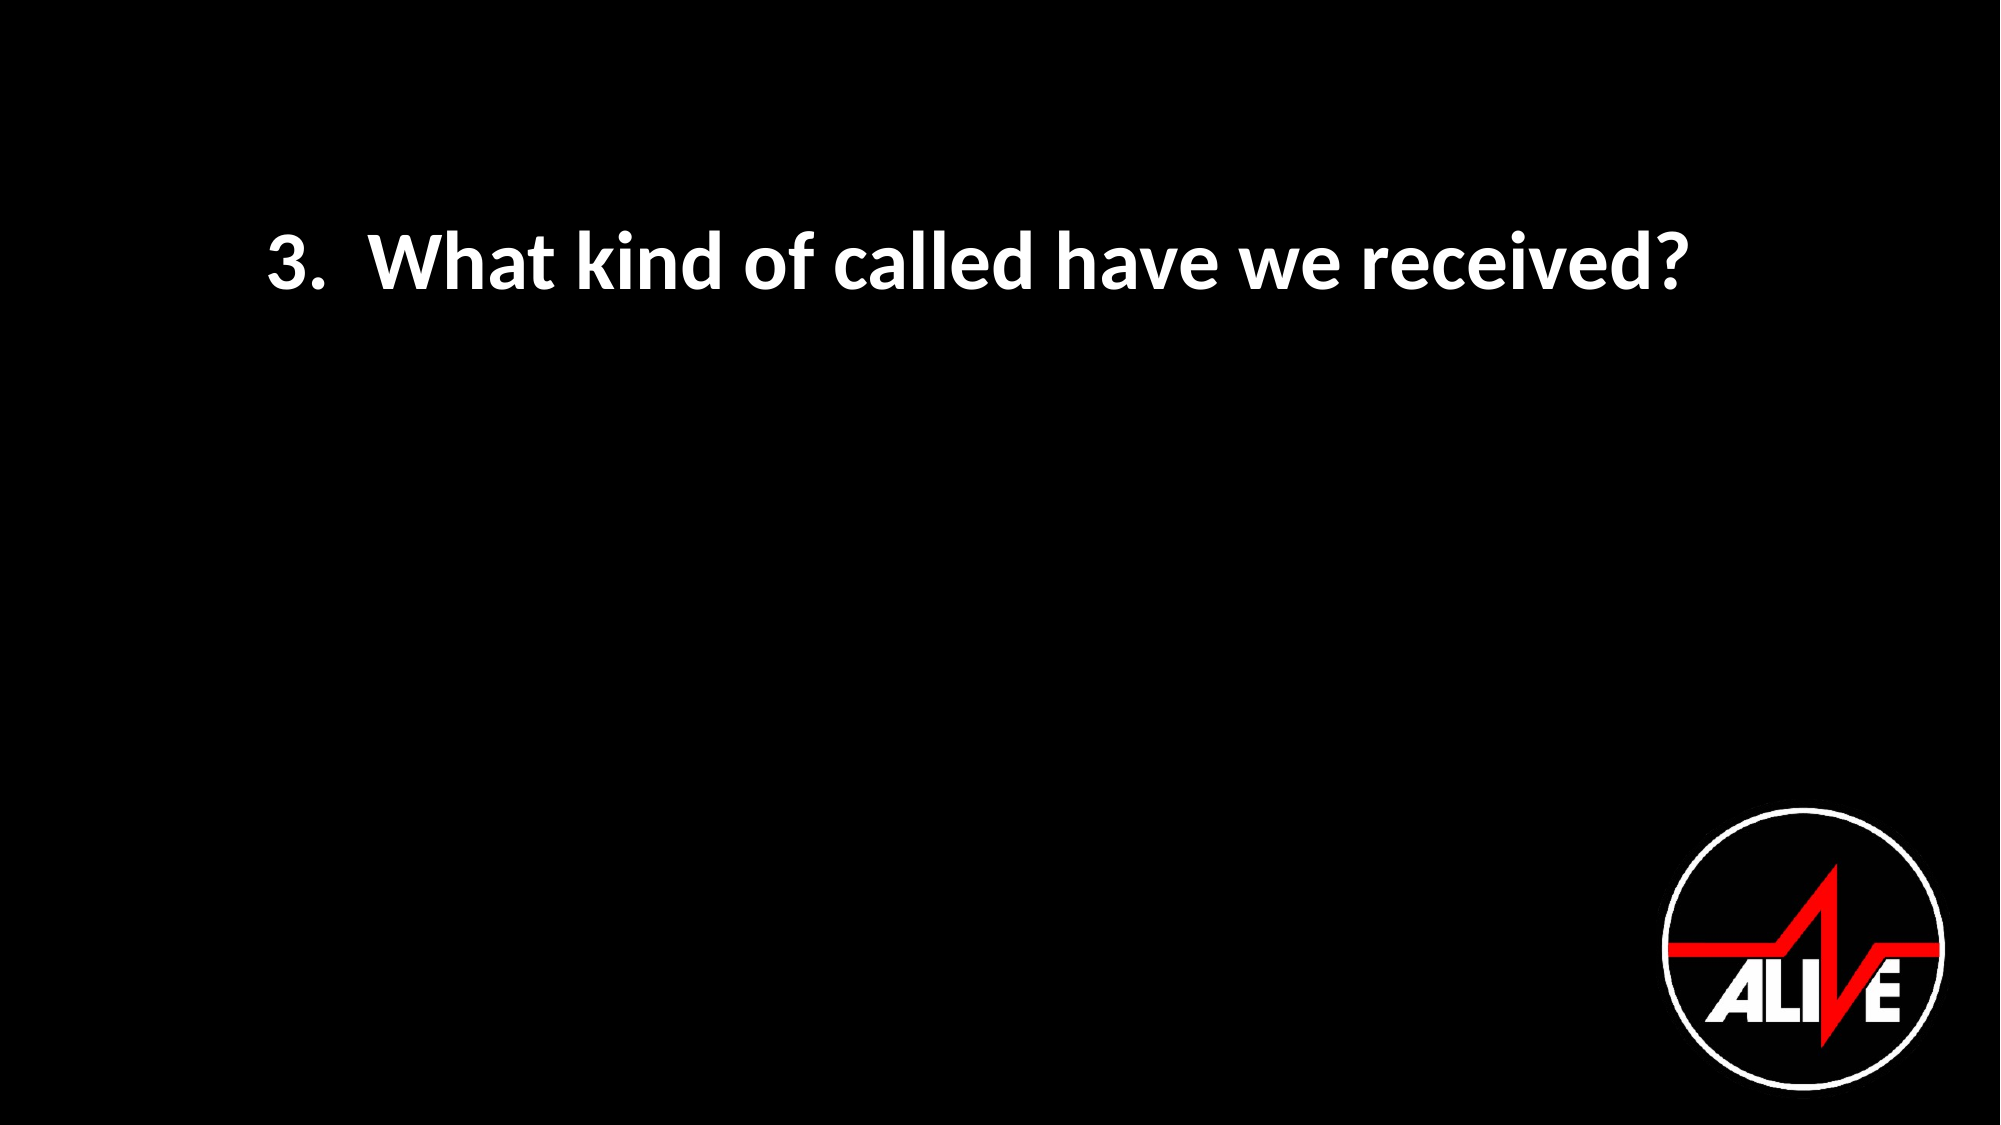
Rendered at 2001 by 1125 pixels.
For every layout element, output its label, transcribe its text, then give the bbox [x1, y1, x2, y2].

text_box 3. What kind of called have we received? [119, 198, 1840, 384]
picture [1655, 796, 1950, 1104]
